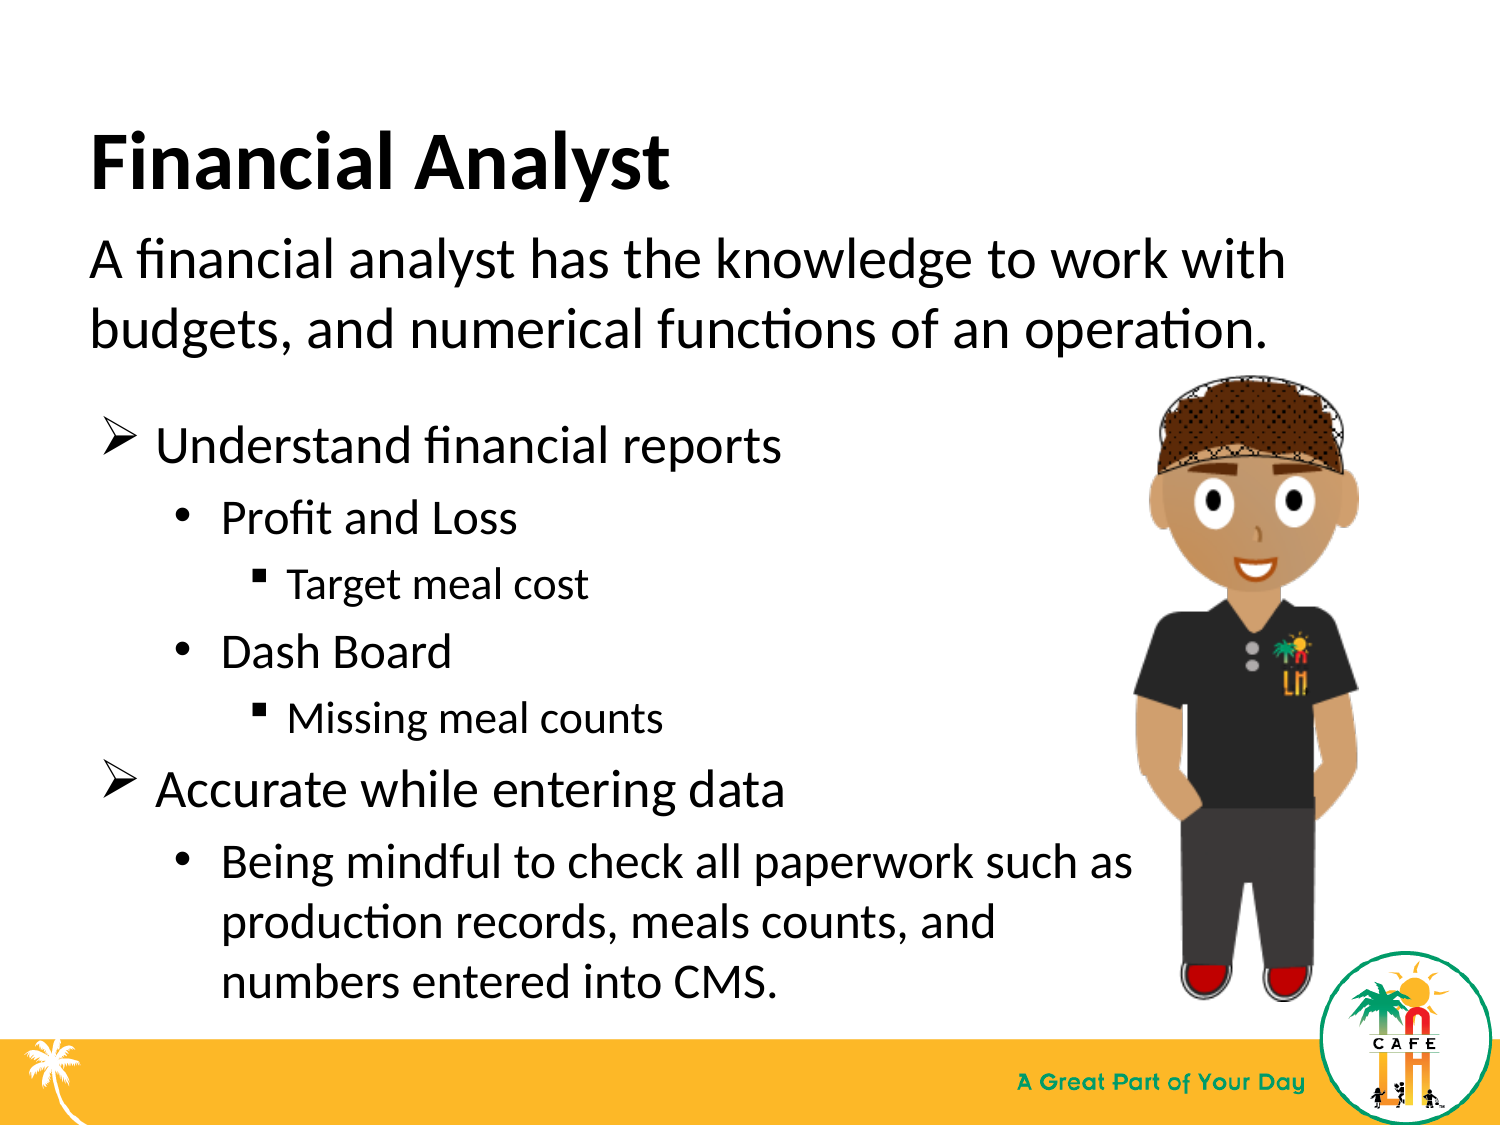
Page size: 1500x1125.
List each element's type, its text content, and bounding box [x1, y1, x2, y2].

picture [0, 374, 1500, 1125]
text_box A financial analyst has the knowledge to work with budgets, and numerical functions of an operation. [74, 212, 1413, 368]
list Understand financial reports Profit and Loss Target meal cost Dash Board Missing meal counts Accurate while entering data Being mindful to check all paperwork such as production records, meals counts, and numbers entered into CMS. [83, 402, 1128, 975]
title Financial Analyst [75, 103, 1500, 209]
